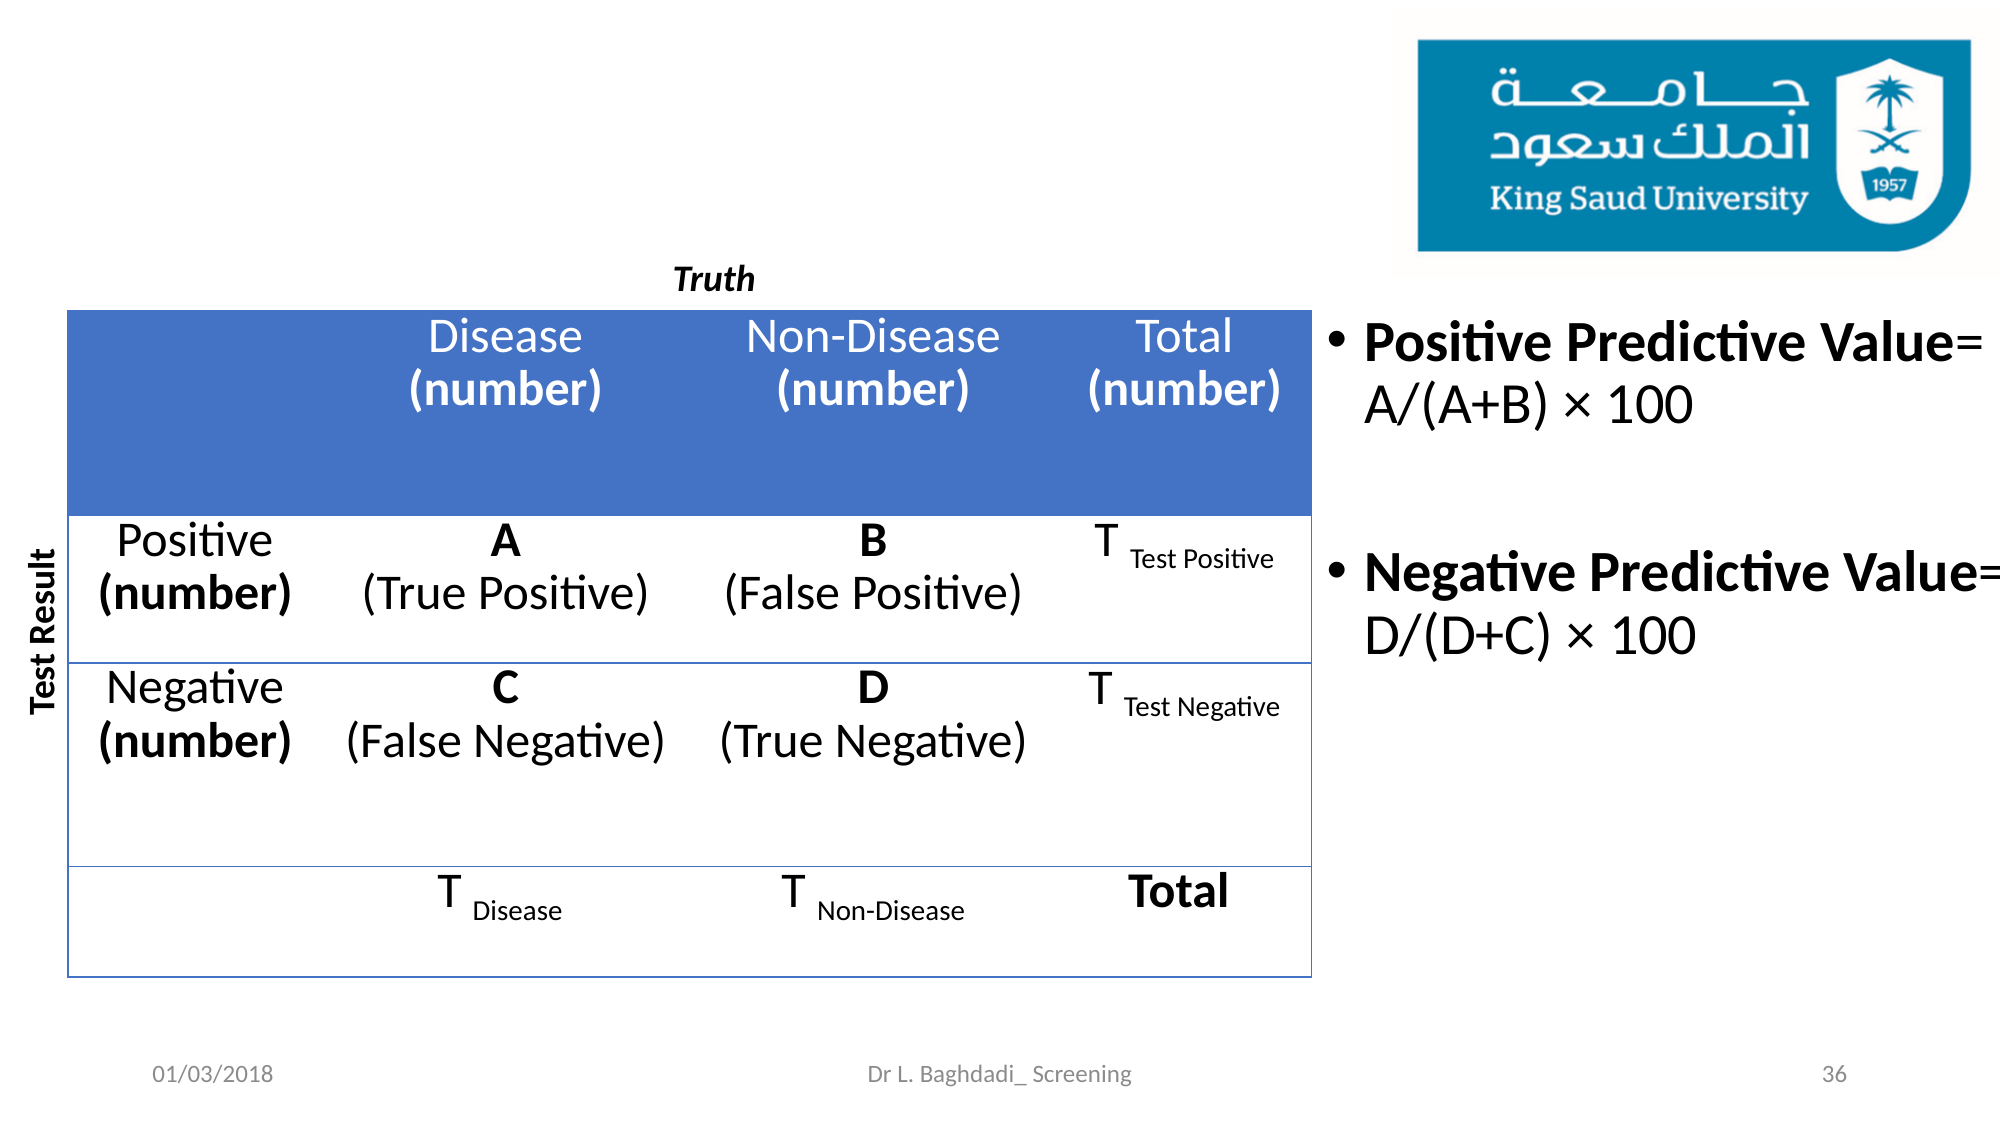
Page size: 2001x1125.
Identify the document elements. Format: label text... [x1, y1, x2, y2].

table_cell Positive (number) [86, 516, 322, 662]
table_cell T Disease [322, 867, 690, 976]
text_box Test Result [9, 464, 86, 799]
table_cell Negative (number) [69, 664, 322, 866]
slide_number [137, 1042, 588, 1103]
slide_number 36 [1412, 1042, 1863, 1103]
table_header Total (number) [1057, 312, 1311, 514]
list Positive Predictive Value= A/(A+B) × 100 Negative Predictive Value= D/(D+C) × 100 [1311, 303, 2000, 1017]
table_cell D (True Negative) [690, 664, 1057, 866]
table_header [69, 312, 322, 514]
table_cell [69, 867, 322, 976]
table_cell T Test Positive [1057, 516, 1311, 662]
table_cell T Non-Disease [690, 867, 1057, 976]
footer Dr L. Baghdadi_ Screening [662, 1042, 1338, 1103]
picture [1391, 7, 2000, 278]
table_header Disease (number) [322, 312, 690, 514]
text_box Truth [428, 246, 1000, 307]
table_cell Total [1057, 867, 1311, 976]
table_cell T Test Negative [1057, 664, 1311, 866]
table_cell B (False Positive) [690, 516, 1057, 662]
table_header Non-Disease (number) [690, 312, 1057, 514]
table_cell C (False Negative) [322, 664, 690, 866]
table_cell A (True Positive) [322, 516, 690, 662]
